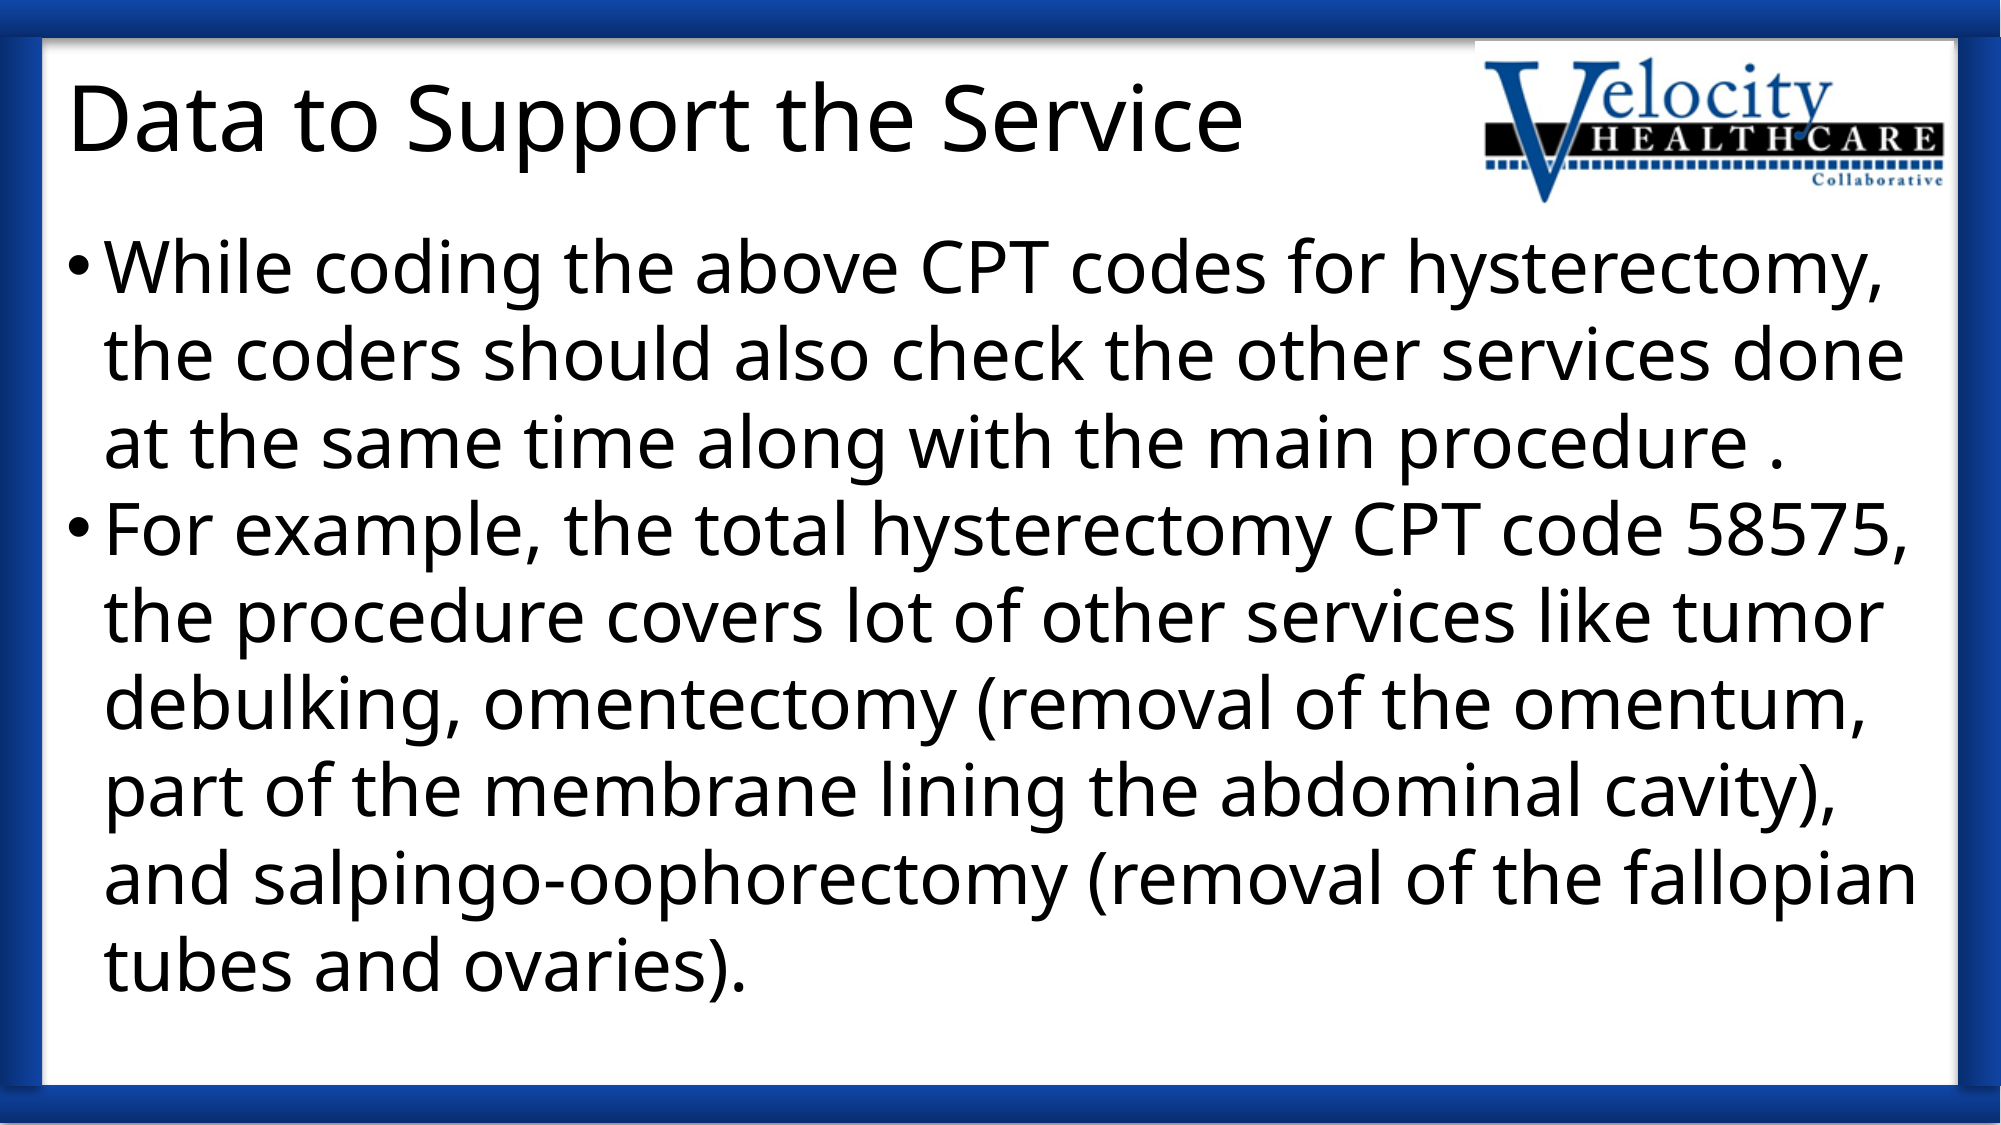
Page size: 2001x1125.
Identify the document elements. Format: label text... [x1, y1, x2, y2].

picture [1475, 41, 1954, 214]
list While coding the above CPT codes for hysterectomy, the coders should also check the other services done at the same time along with the main procedure . For example, the total hysterectomy CPT code 58575, the procedure covers lot of other services like tumor debulking, omentectomy (removal of the omentum, part of the membrane lining the abdominal cavity), and salpingo-oophorectomy (removal of the fallopian tubes and ovaries). [51, 213, 1948, 1088]
title Data to Support the Service [51, 52, 1476, 191]
